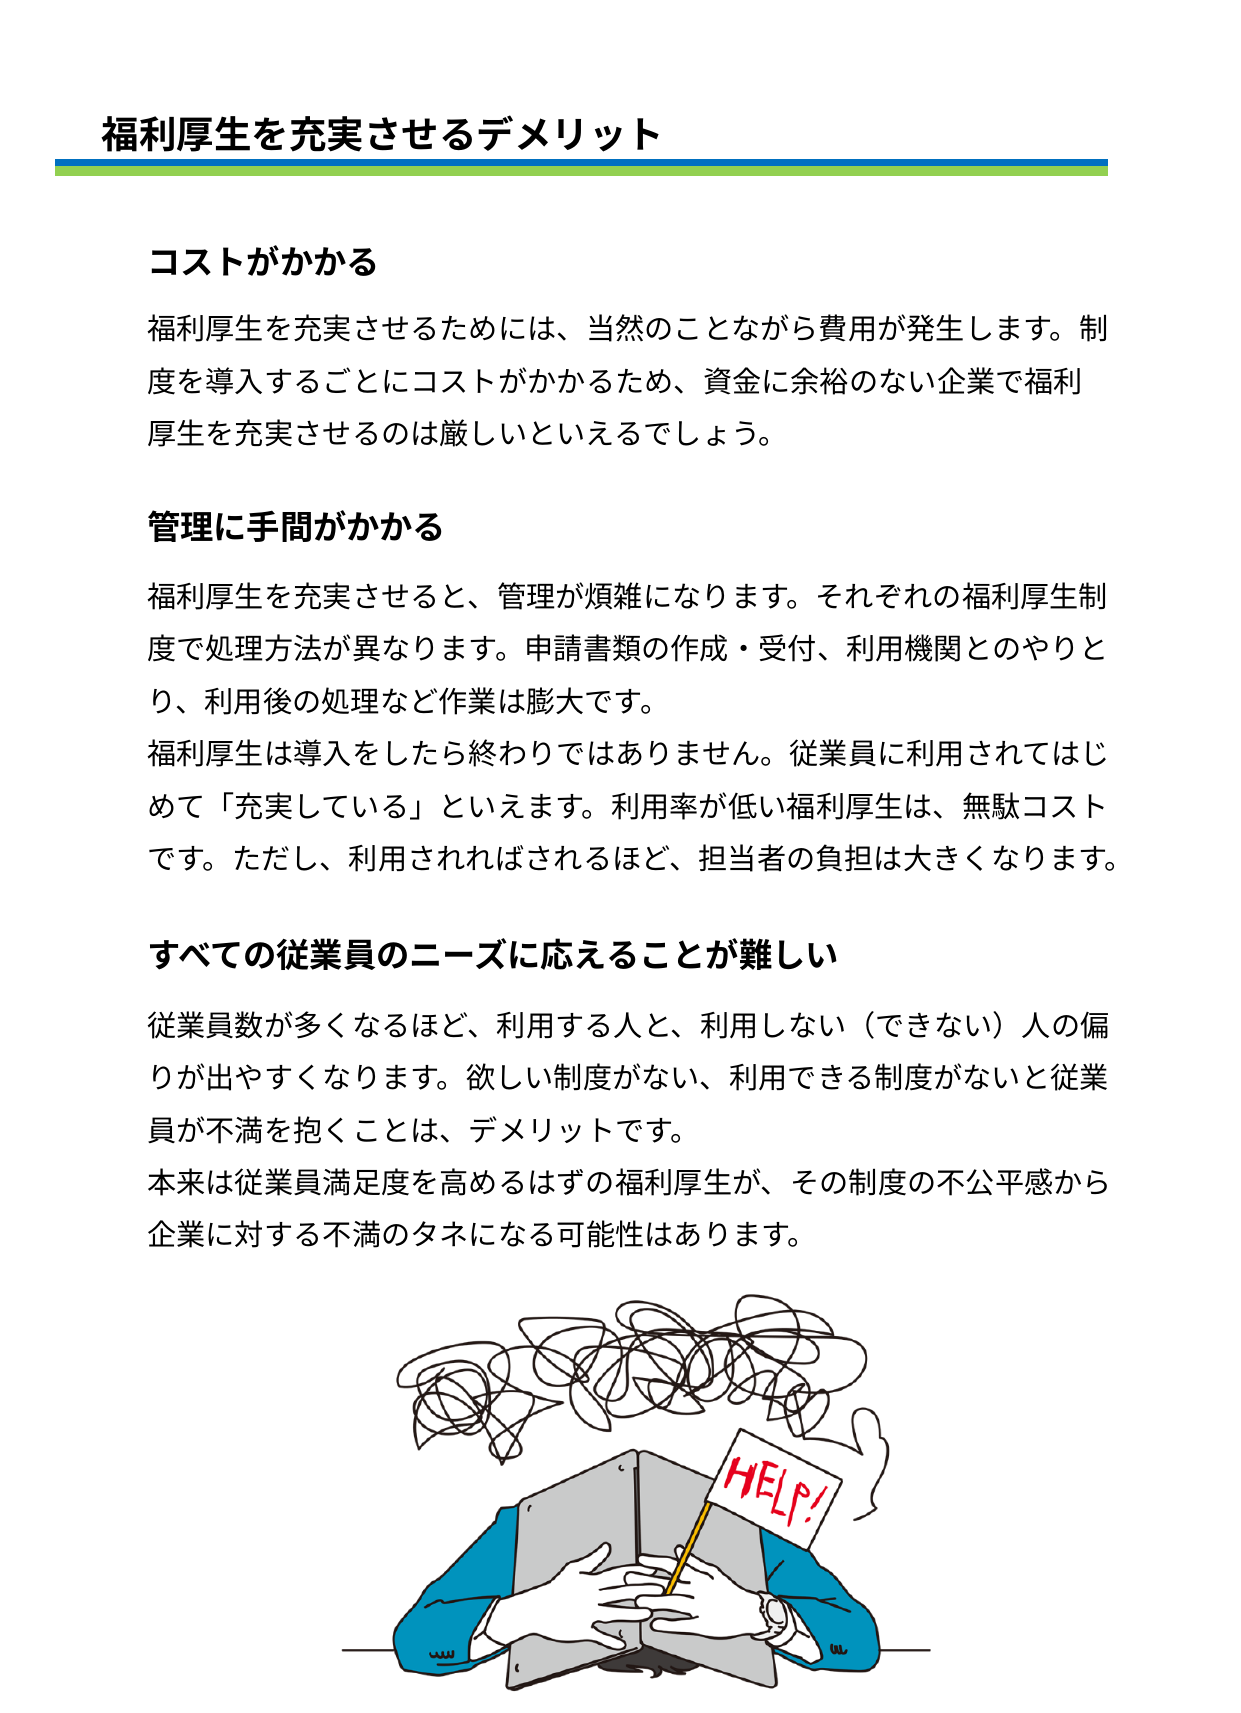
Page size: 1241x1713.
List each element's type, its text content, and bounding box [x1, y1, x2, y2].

text_box 管理に手間がかかる [132, 499, 1108, 553]
text_box 福利厚生を充実させると、管理が煩雑になります。それぞれの福利厚生制度で処理方法が異なります。申請書類の作成・受付、利用機関とのやりとり、利用後の処理など作業は膨大です。 福利厚生は導入をしたら終わりではありません。従業員に利用されてはじめて「充実している」といえます。利用率が低い福利厚生は、無駄コストです。ただし、利用されればされるほど、担当者の負担は大きくなります。 [132, 553, 1128, 883]
picture [218, 1262, 1042, 1713]
text_box すべての従業員のニーズに応えることが難しい [132, 926, 1108, 982]
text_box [55, 163, 1108, 171]
text_box 福利厚生を充実させるデメリット [86, 81, 1062, 163]
text_box 従業員数が多くなるほど、利用する人と、利用しない（できない）人の偏りが出やすくなります。欲しい制度がない、利用できる制度がないと従業員が不満を抱くことは、デメリットです。 本来は従業員満足度を高めるはずの福利厚生が、その制度の不公平感から企業に対する不満のタネになる可能性はあります。 [132, 982, 1128, 1259]
text_box 福利厚生を充実させるためには、当然のことながら費用が発生します。制度を導入するごとにコストがかかるため、資金に余裕のない企業で福利厚生を充実させるのは厳しいといえるでしょう。 [132, 286, 1128, 459]
text_box コストがかかる [132, 233, 1108, 286]
